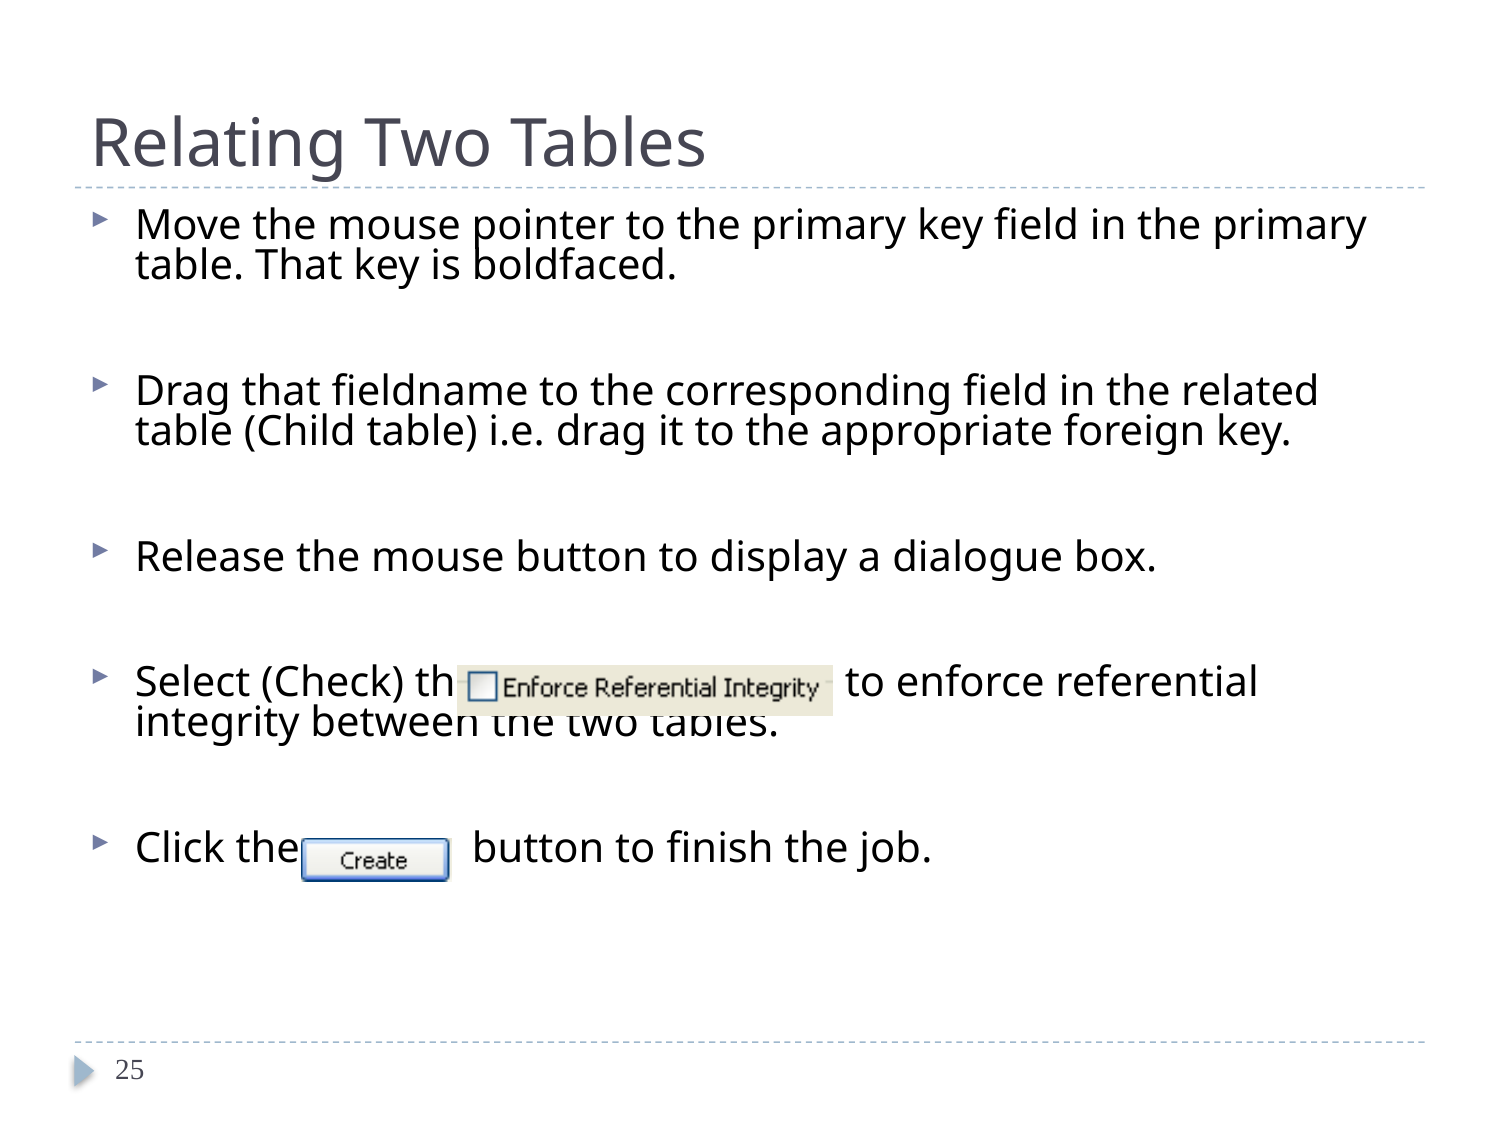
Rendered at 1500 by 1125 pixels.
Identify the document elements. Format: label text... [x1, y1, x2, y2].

slide_number 25 [100, 1042, 426, 1103]
title Relating Two Tables [74, 24, 1426, 188]
picture [457, 665, 833, 717]
picture [300, 838, 452, 882]
list Move the mouse pointer to the primary key field in the primary table. That key is boldfaced. Drag that fieldname to the corresponding field in the related table (Child table) i.e. drag it to the appropriate foreign key. Release the mouse button to display a dialogue box. Select (Check) the to enforce referential integrity between the two tables. Click the button to finish the job. [74, 199, 1426, 1011]
